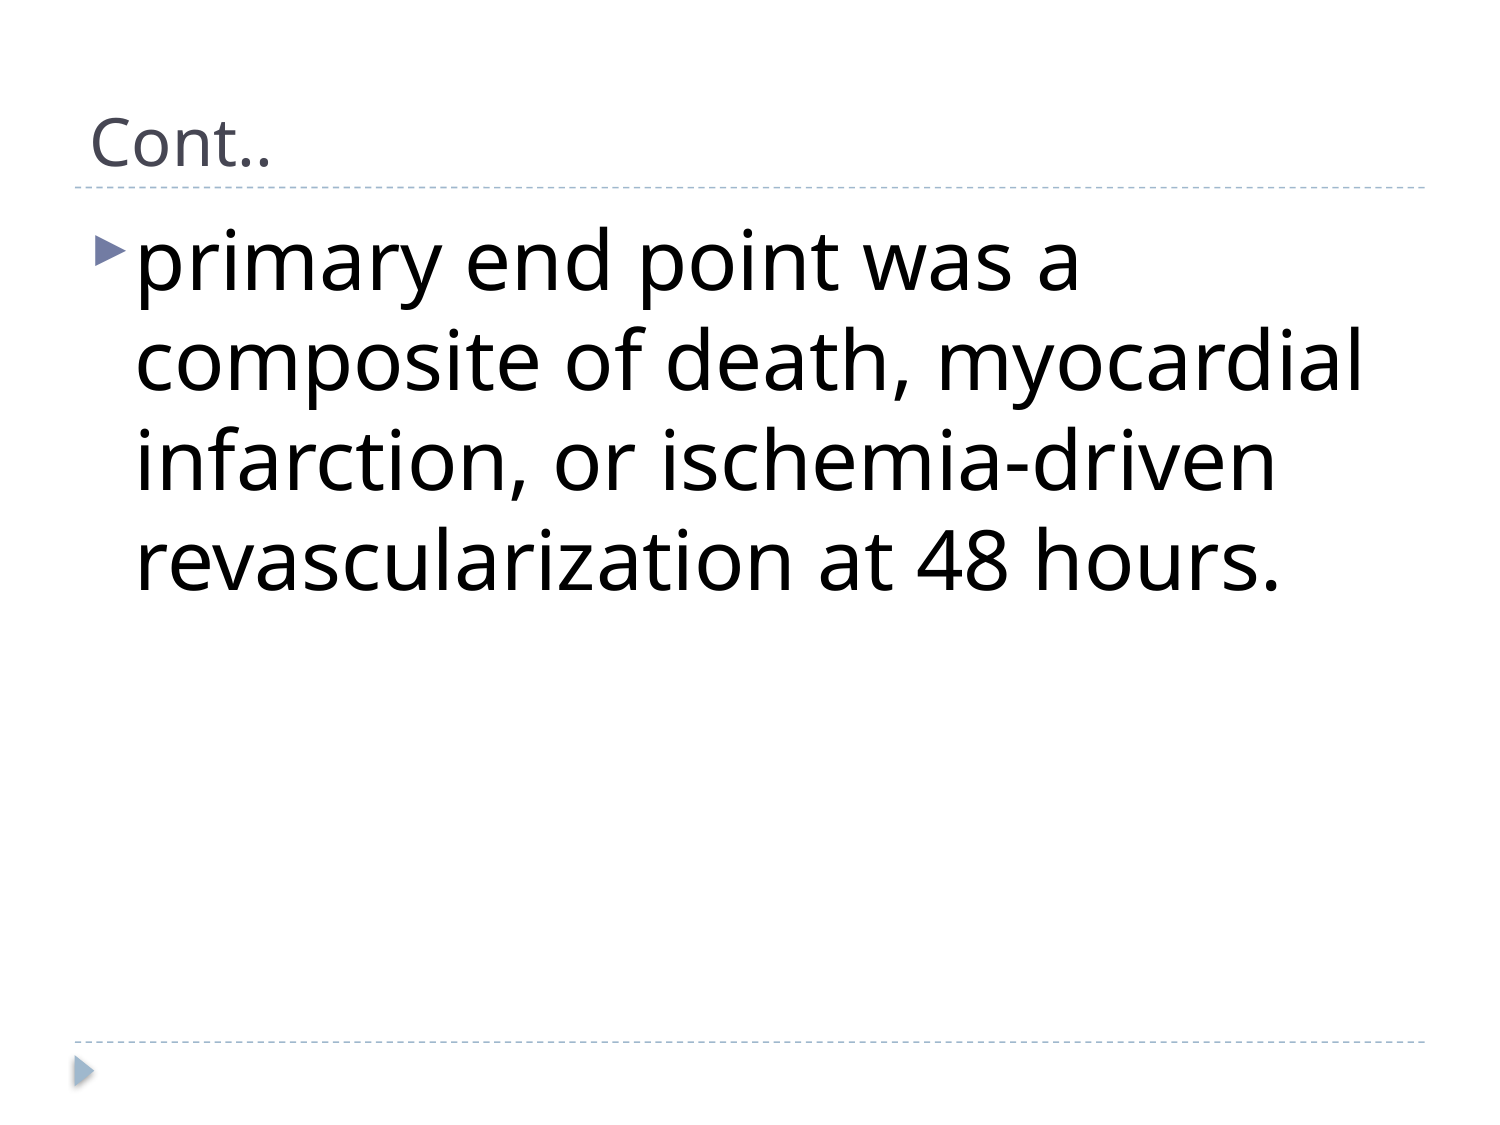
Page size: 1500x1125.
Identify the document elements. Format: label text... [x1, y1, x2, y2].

list primary end point was a composite of death, myocardial infarction, or ischemia-driven revascularization at 48 hours. [75, 200, 1425, 1010]
title Cont.. [75, 24, 1425, 188]
